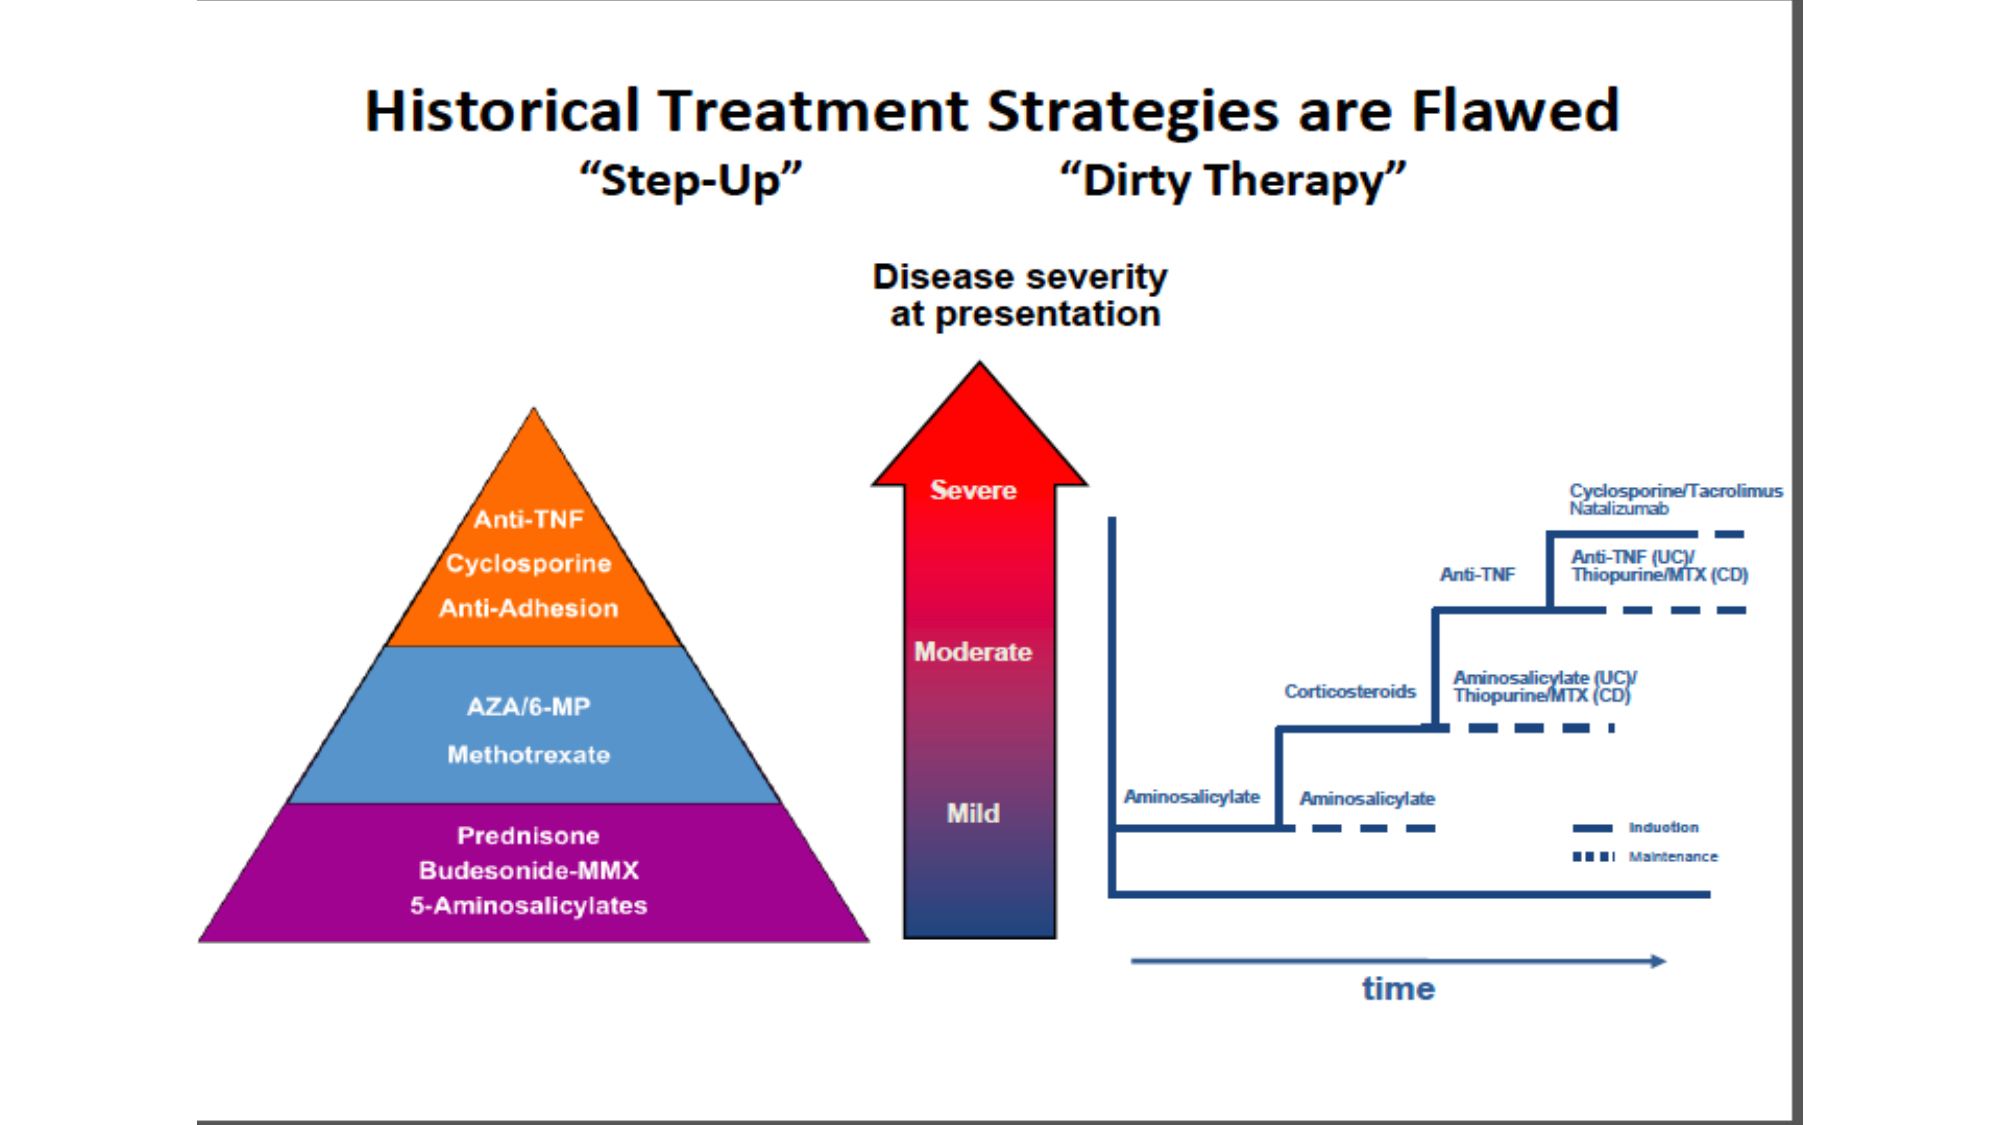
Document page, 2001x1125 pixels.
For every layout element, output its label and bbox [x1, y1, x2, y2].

picture [197, 0, 1803, 1125]
